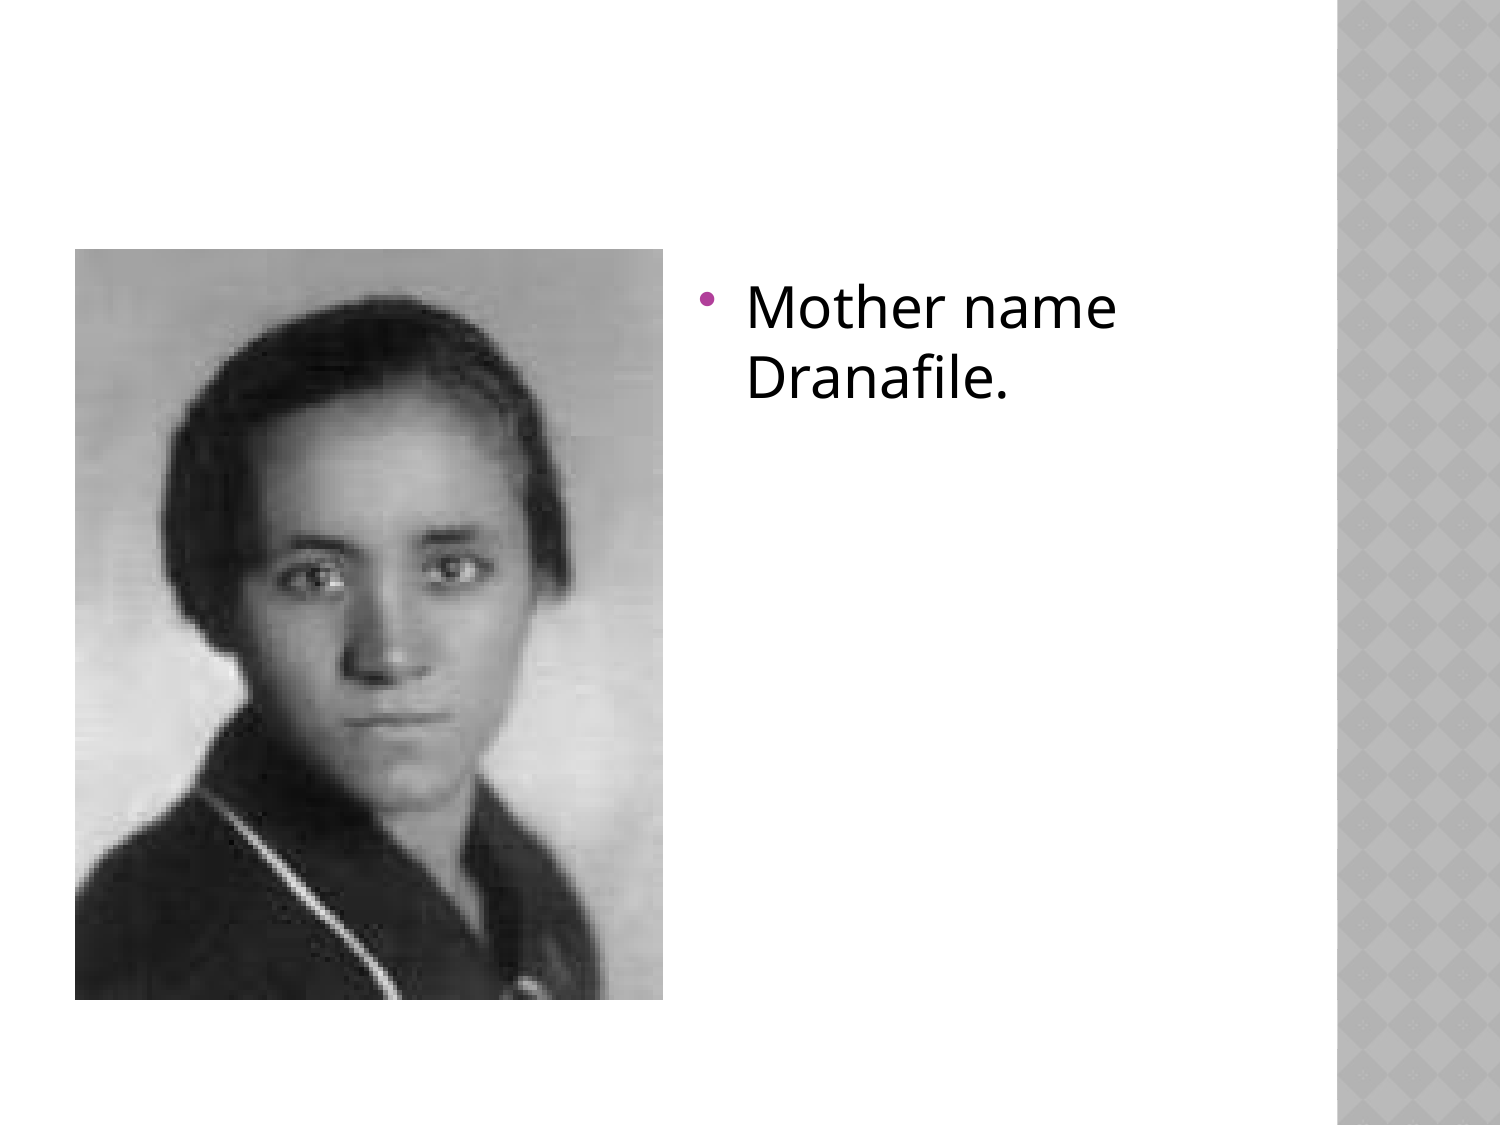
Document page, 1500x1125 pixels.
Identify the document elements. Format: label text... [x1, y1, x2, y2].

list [74, 249, 663, 1001]
list Mother name Dranafile. [685, 262, 1263, 1005]
